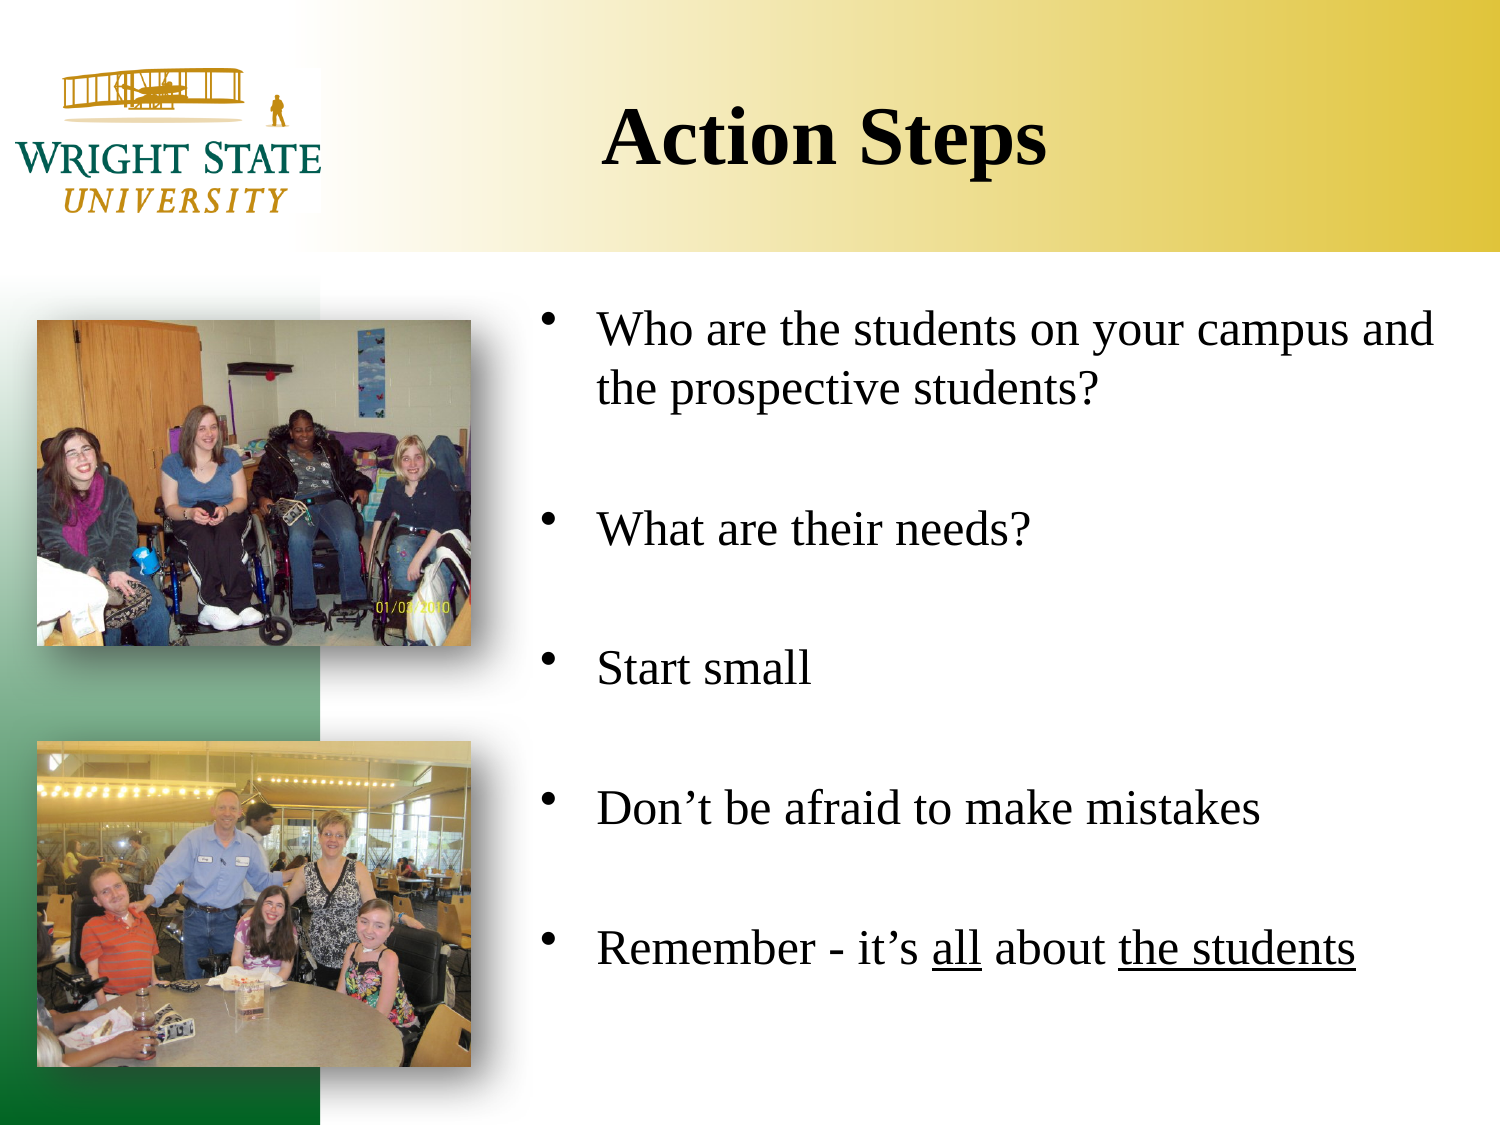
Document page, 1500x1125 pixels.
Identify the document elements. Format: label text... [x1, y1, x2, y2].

text_box Action Steps [200, 37, 1450, 225]
picture [15, 68, 200, 213]
text_box [224, 287, 524, 1025]
list Who are the students on your campus and the prospective students? What are their needs? Start small Don’t be afraid to make mistakes Remember - it’s all about the students [524, 287, 1500, 1125]
picture [37, 741, 472, 1067]
picture [37, 320, 472, 646]
